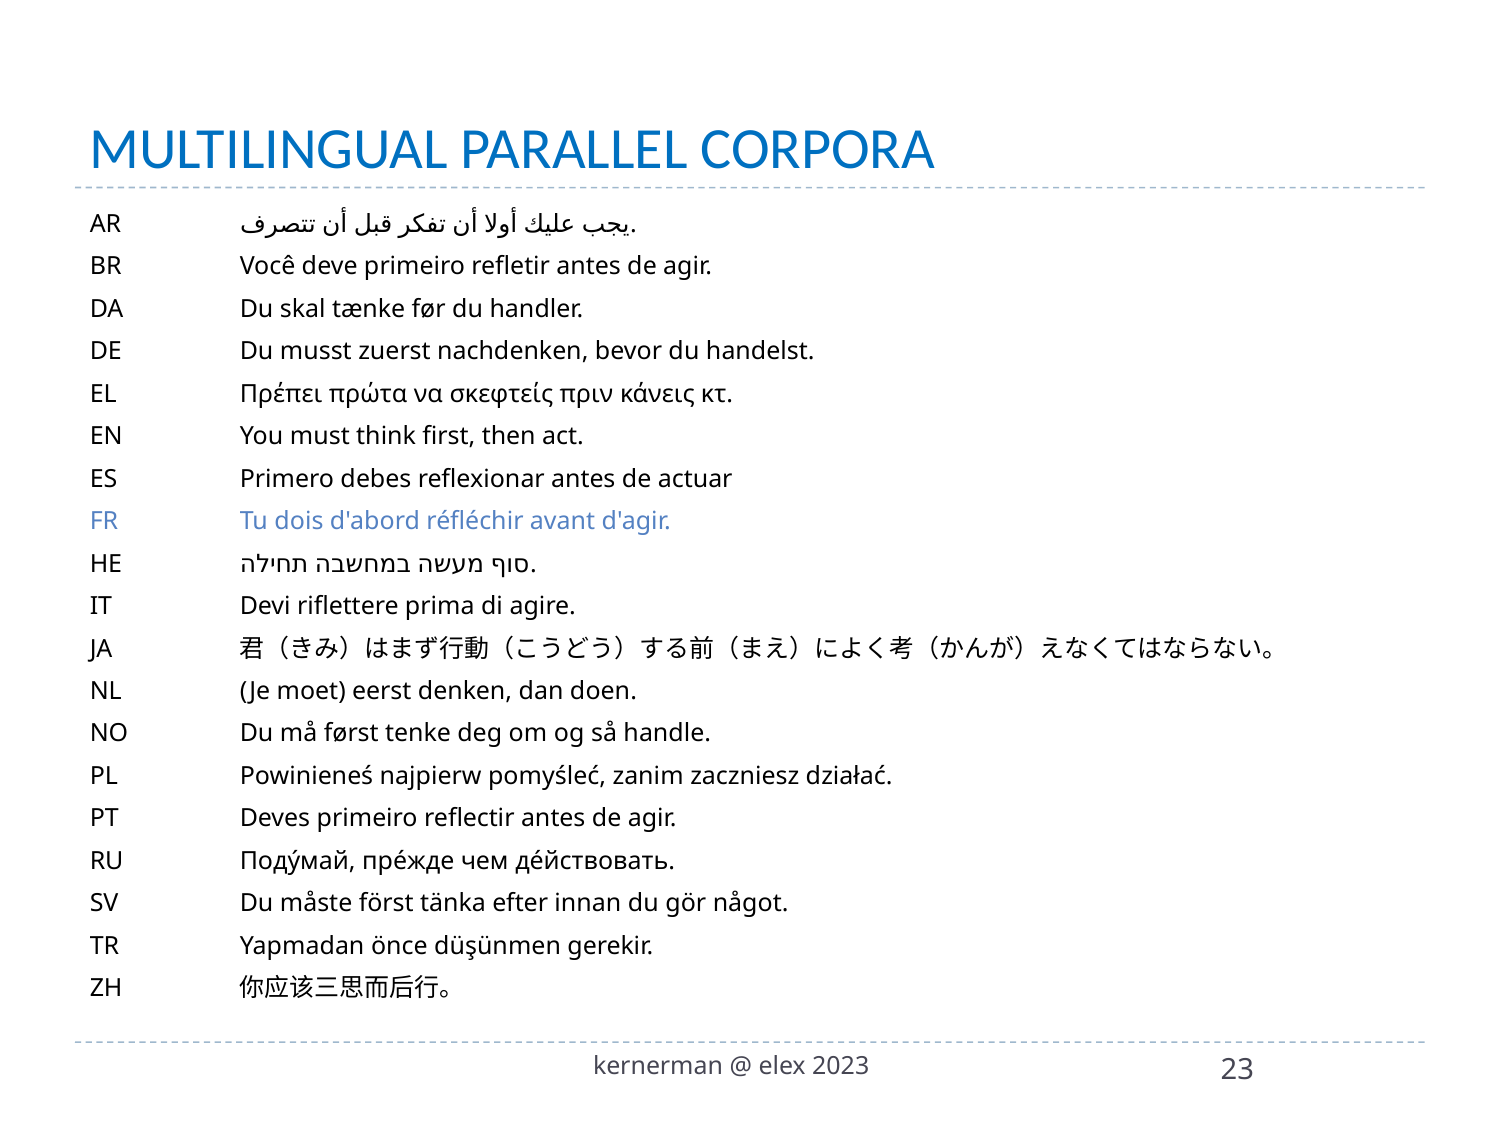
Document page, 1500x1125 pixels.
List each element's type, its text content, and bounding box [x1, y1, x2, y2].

list AR يجب عليك أولا أن تفكر قبل أن تتصرف. BR Você deve primeiro refletir antes de agir. DA Du skal tænke før du handler. DE Du musst zuerst nachdenken, bevor du handelst. EL Πρέπει πρώτα να σκεφτείς πριν κάνεις κτ. EN You must think first, then act. ES Primero debes reflexionar antes de actuar FR Tu dois d'abord réfléchir avant d'agir. HE סוף מעשה במחשבה תחילה. IT Devi riflettere prima di agire. JA 君（きみ）はまず行動（こうどう）する前（まえ）によく考（かんが）えなくてはならない。 NL (Je moet) eerst denken, dan doen. NO Du må først tenke deg om og så handle. PL Powinieneś najpierw pomyśleć, zanim zaczniesz działać. PT Deves primeiro reflectir antes de agir. RU Поду́май, пре́жде чем де́йствовать. SV Du måste först tänka efter innan du gör något. TR Yapmadan önce düşünmen gerekir. ZH 你应该三思而后行。 [75, 200, 1425, 1010]
footer kernerman @ elex 2023 [412, 1042, 1051, 1103]
slide_number 23 [1074, 1042, 1400, 1103]
title MULTILINGUAL PARALLEL CORPORA [75, 24, 1425, 188]
